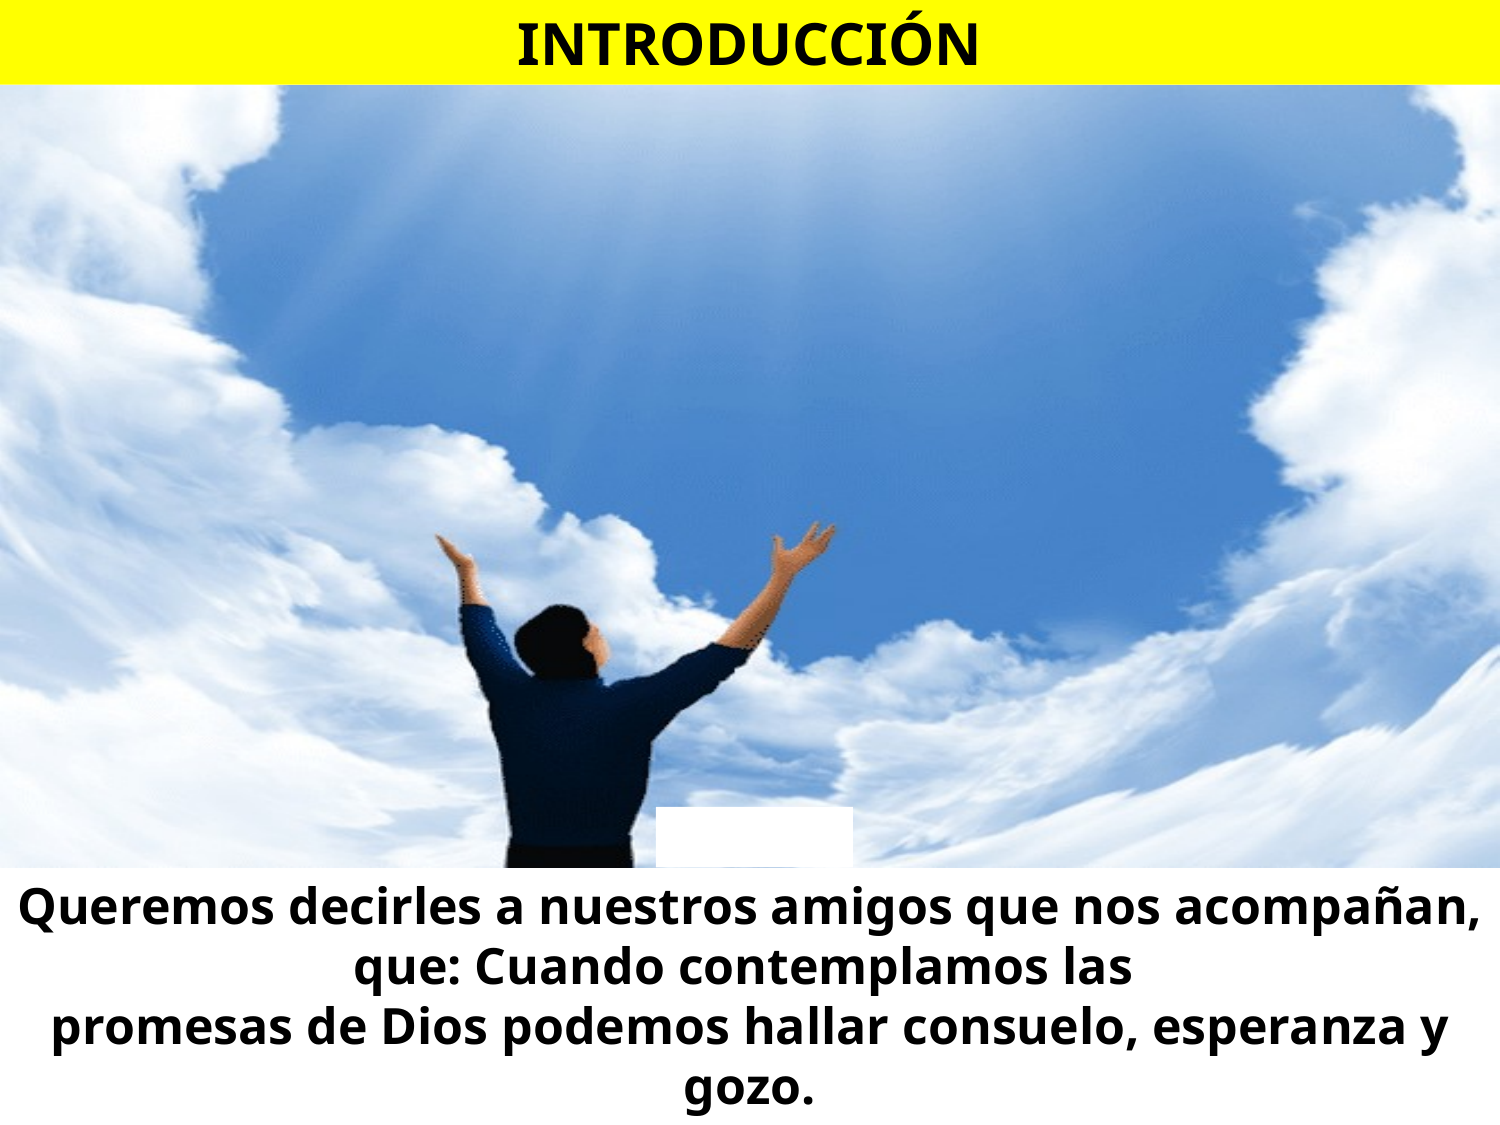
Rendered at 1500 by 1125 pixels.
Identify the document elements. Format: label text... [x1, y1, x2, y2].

picture [0, 85, 1500, 868]
text_box INTRODUCCIÓN [0, 0, 1500, 85]
text_box Queremos decirles a nuestros amigos que nos acompañan, que: Cuando contemplamos las promesas de Dios podemos hallar consuelo, esperanza y gozo. [0, 868, 1500, 1123]
